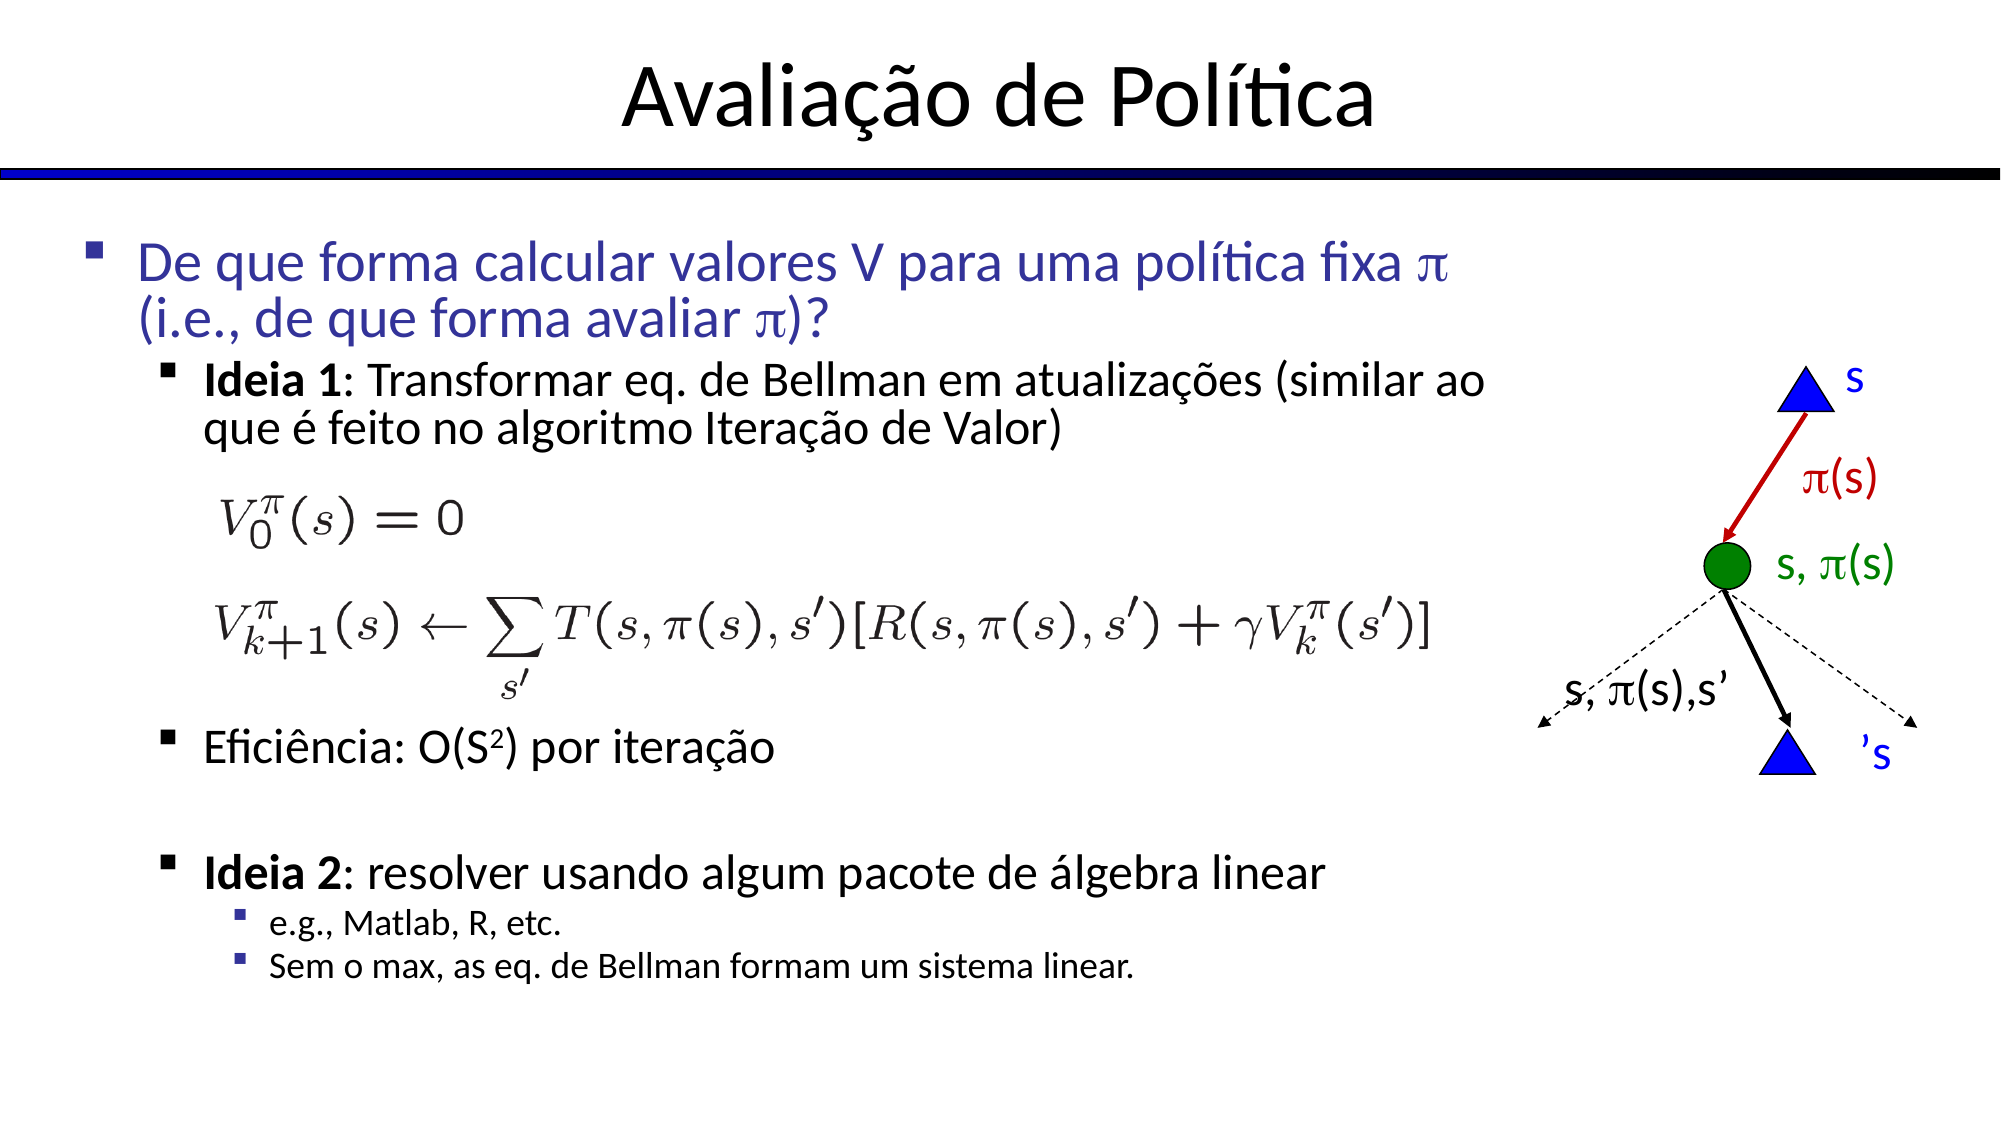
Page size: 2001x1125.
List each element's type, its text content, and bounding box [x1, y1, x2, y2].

picture [217, 493, 465, 549]
title Avaliação de Política [0, 0, 2000, 184]
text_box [1537, 335, 1963, 788]
list De que forma calcular valores V para uma política fixa  (i.e., de que forma avaliar )? Ideia 1: Transformar eq. de Bellman em atualizações (similar ao que é feito no algoritmo Iteração de Valor) Eficiência: O(S2) por iteração Ideia 2: resolver usando algum pacote de álgebra linear e.g., Matlab, R, etc. Sem o max, as eq. de Bellman formam um sistema linear. [66, 228, 1563, 1006]
picture [212, 593, 1431, 701]
